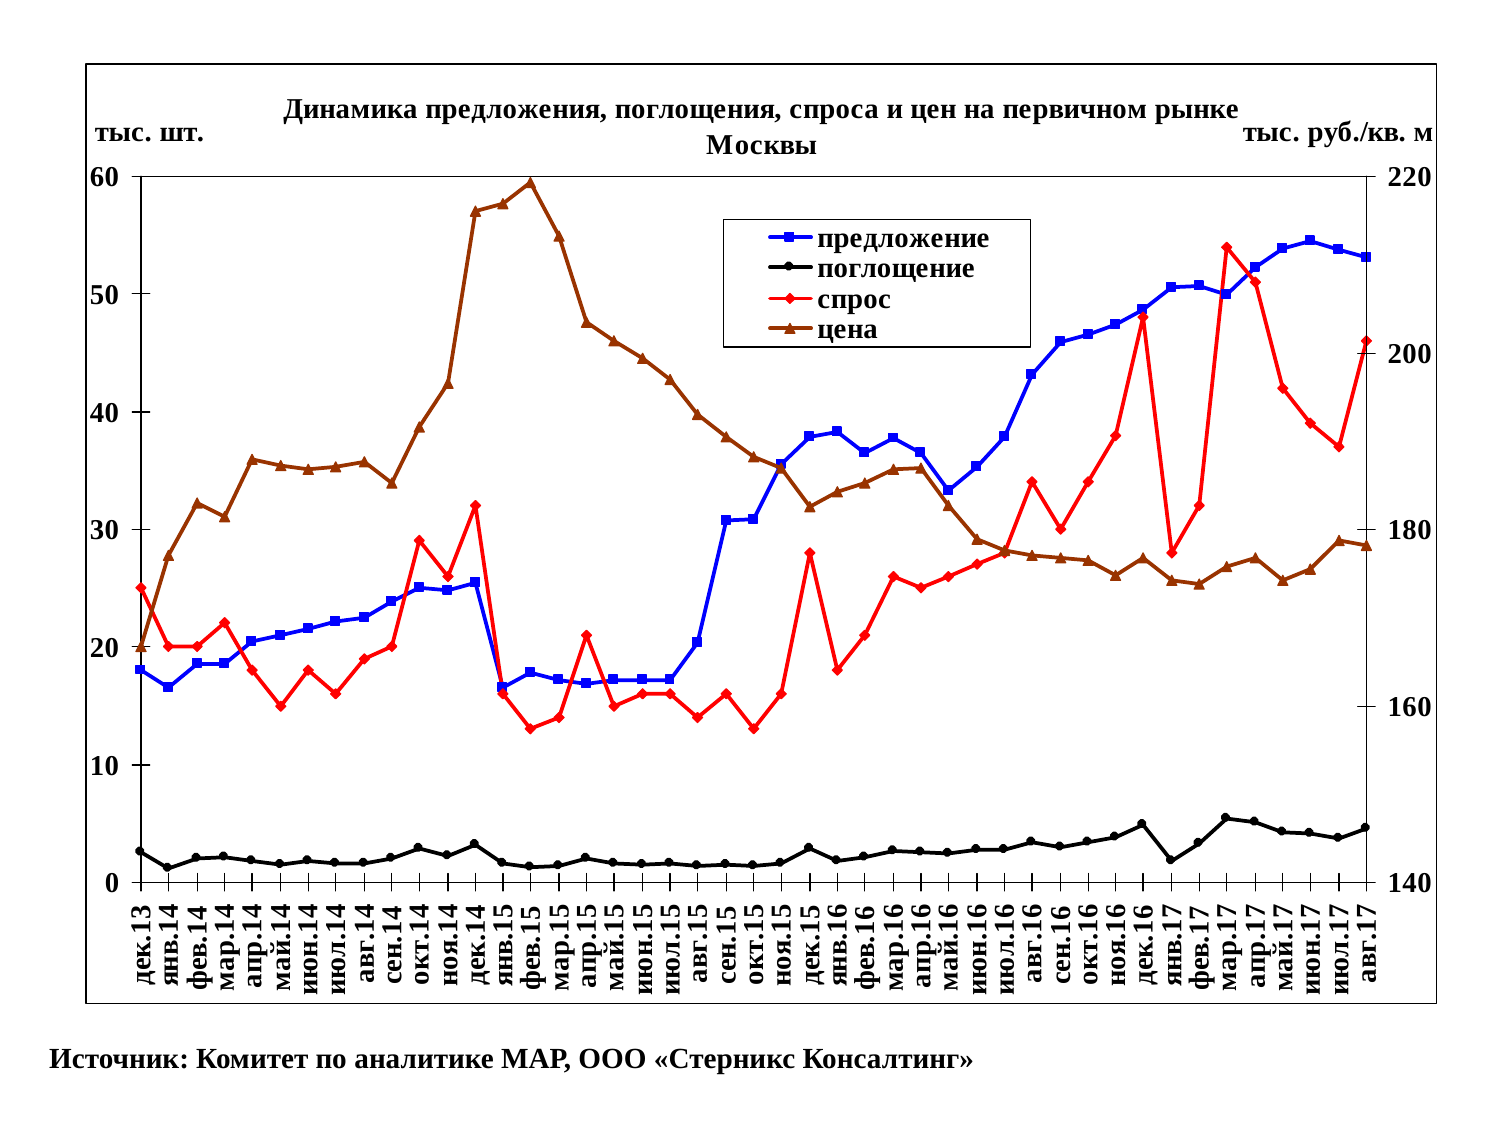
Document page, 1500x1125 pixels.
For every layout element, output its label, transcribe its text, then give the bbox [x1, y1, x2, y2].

text_box Источник: Комитет по аналитике МАР, ООО «Стерникс Консалтинг» [34, 1031, 1410, 1082]
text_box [77, 54, 1447, 1013]
